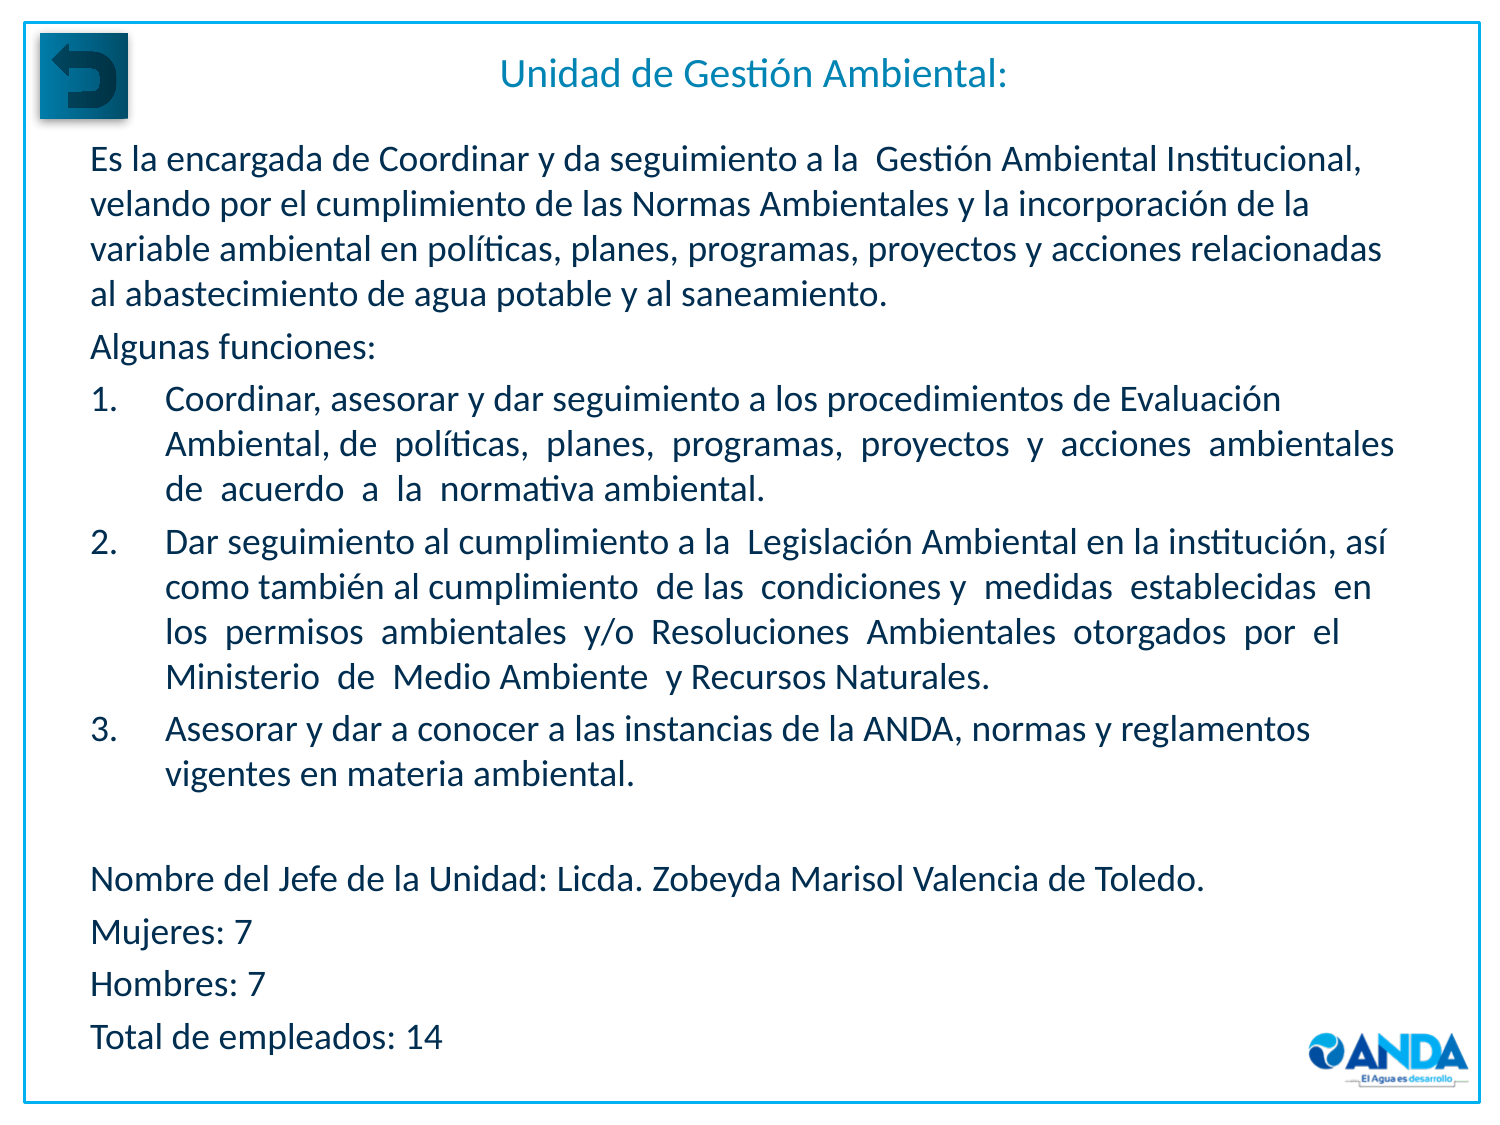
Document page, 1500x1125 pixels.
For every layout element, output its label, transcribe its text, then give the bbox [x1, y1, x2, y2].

list Es la encargada de Coordinar y da seguimiento a la Gestión Ambiental Institucional, velando por el cumplimiento de las Normas Ambientales y la incorporación de la variable ambiental en políticas, planes, programas, proyectos y acciones relacionadas al abastecimiento de agua potable y al saneamiento. Algunas funciones: Coordinar, asesorar y dar seguimiento a los procedimientos de Evaluación Ambiental, de políticas, planes, programas, proyectos y acciones ambientales de acuerdo a la normativa ambiental. Dar seguimiento al cumplimiento a la Legislación Ambiental en la institución, así como también al cumplimiento de las condiciones y medidas establecidas en los permisos ambientales y/o Resoluciones Ambientales otorgados por el Ministerio de Medio Ambiente y Recursos Naturales. Asesorar y dar a conocer a las instancias de la ANDA, normas y reglamentos vigentes en materia ambiental. Nombre del Jefe de la Unidad: Licda. Zobeyda Marisol Valencia de Toledo. Mujeres: 7 Hombres: 7 Total de empleados: 14 [75, 126, 1425, 1106]
text_box [39, 33, 129, 119]
text_box Unidad de Gestión Ambiental: [171, 38, 1341, 154]
picture [1293, 1022, 1477, 1097]
